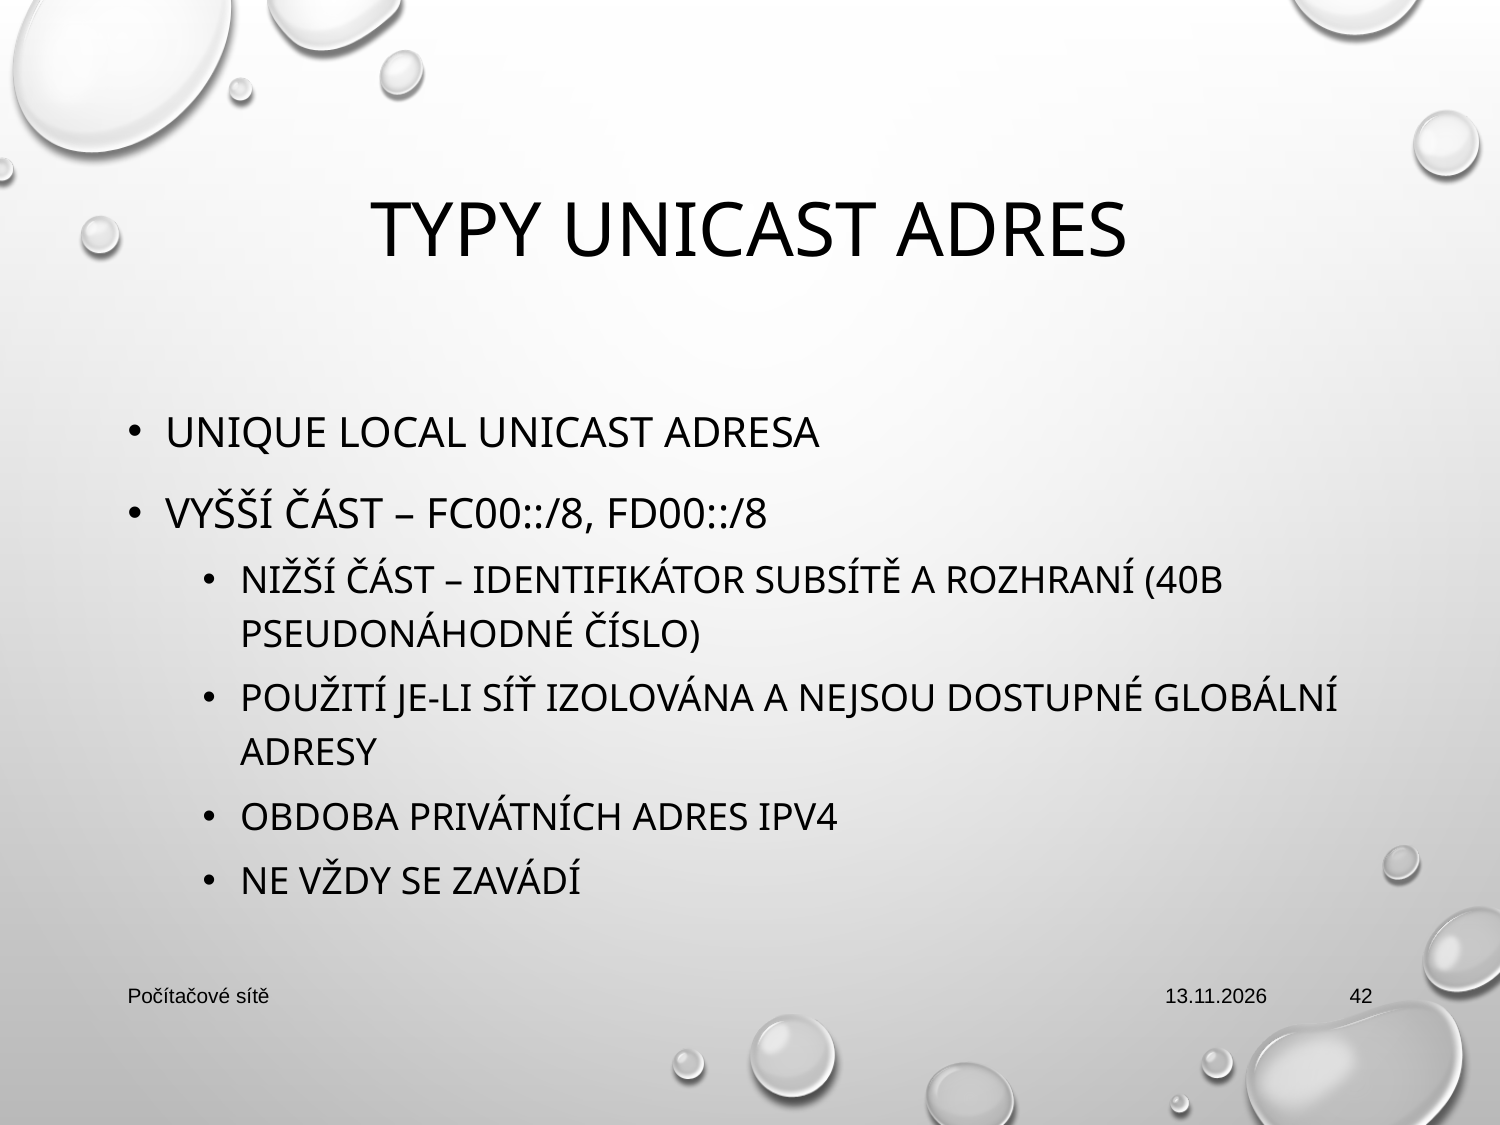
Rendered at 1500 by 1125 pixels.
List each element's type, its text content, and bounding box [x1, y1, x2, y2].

title Typy unicast adres [112, 101, 1388, 364]
slide_number 42 [1293, 965, 1388, 1025]
picture [0, 0, 1500, 1125]
footer Počítačové sítě [112, 965, 934, 1025]
slide_number 27. 2. 2019 [944, 965, 1283, 1025]
list Unique Local Unicast adresa Vyšší část – FC00::/8, FD00::/8 Nižší část – identifikátor subsítě a rozhraní (40b pseudonáhodné číslo) Použití je-li síť izolována a nejsou dostupné globální adresy Obdoba privátních adres IPv4 Ne vždy se zavádí [112, 388, 1388, 950]
